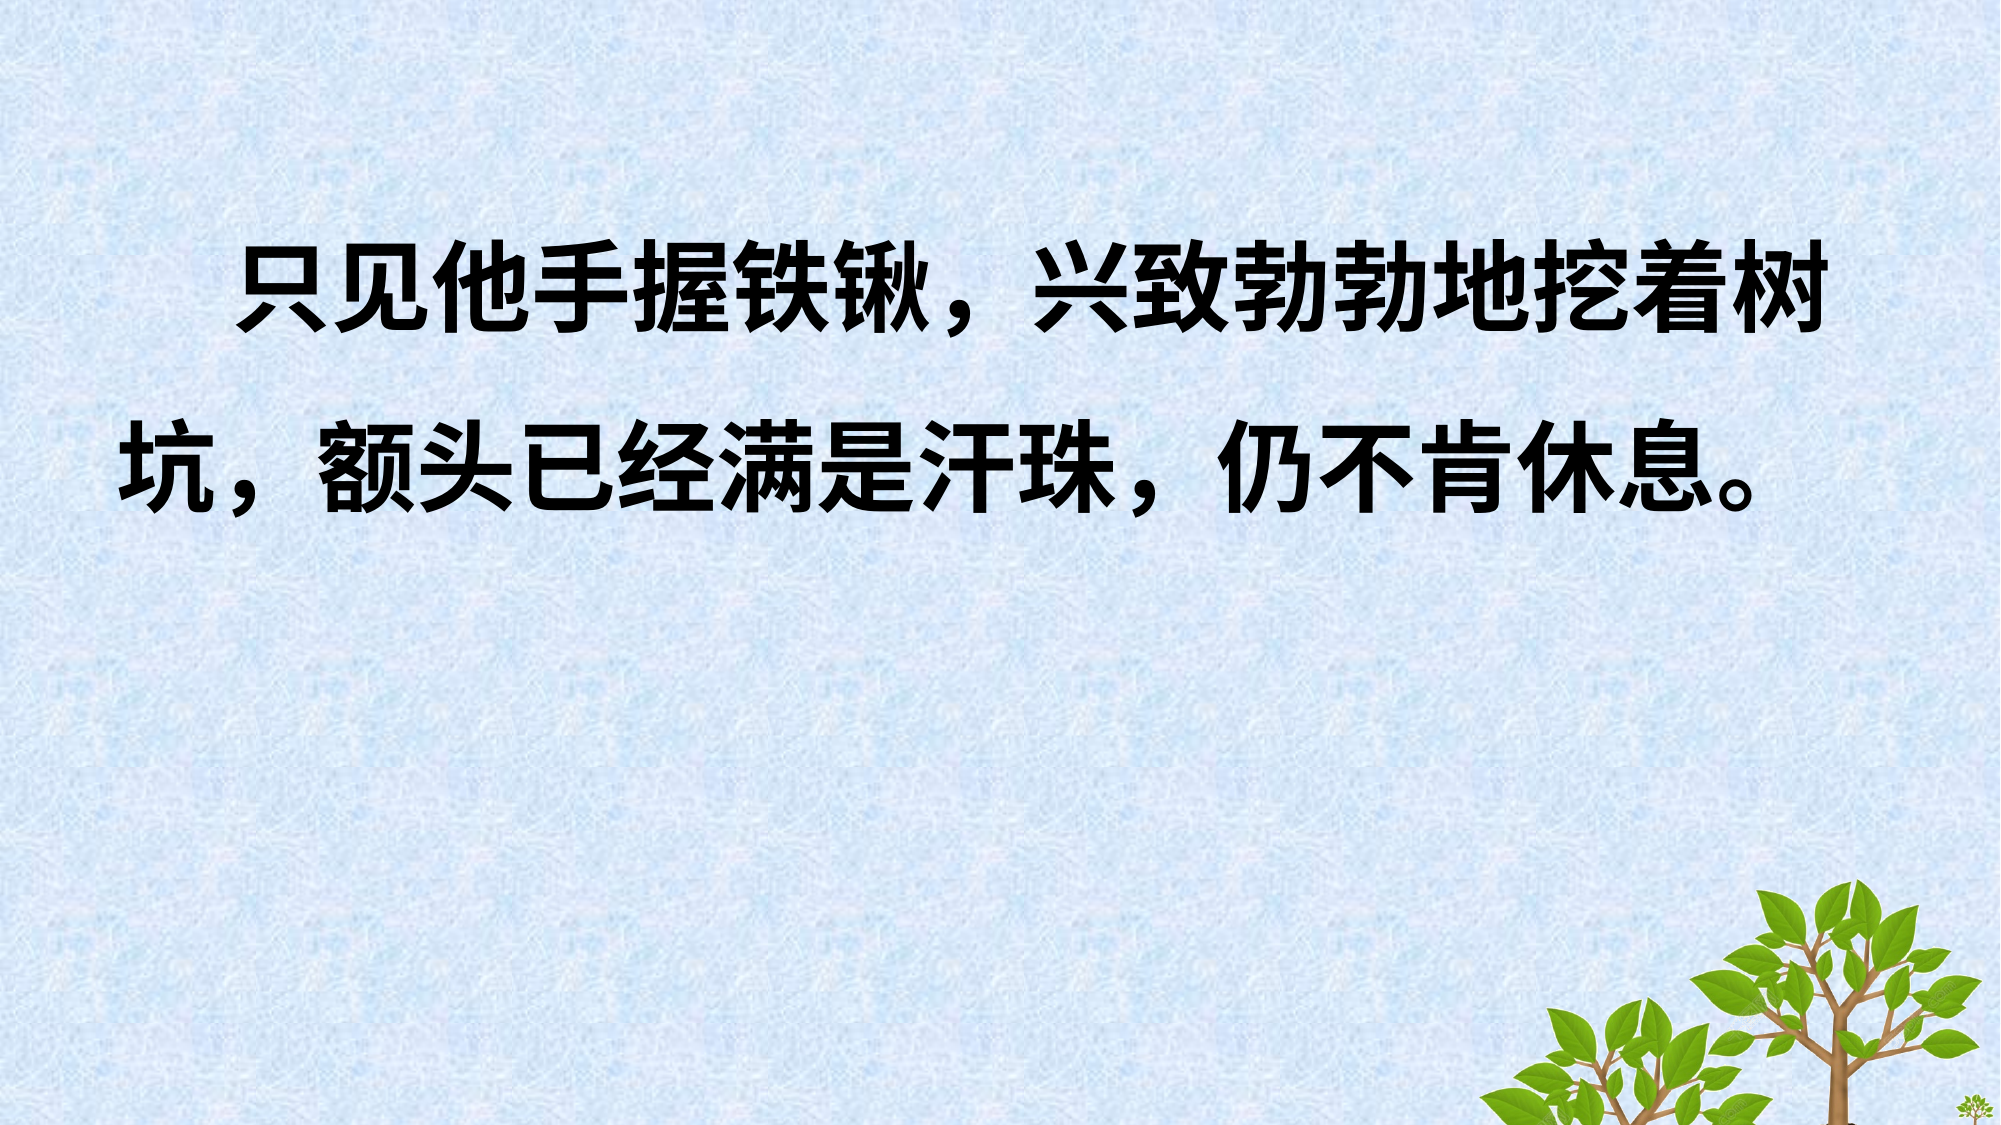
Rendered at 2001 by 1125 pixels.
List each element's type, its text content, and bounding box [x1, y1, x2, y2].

picture [0, 0, 2001, 1125]
text_box 只见他手握铁锹，兴致勃勃地挖着树坑，额头已经满是汗珠，仍不肯休息。 [102, 157, 1932, 533]
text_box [1476, 868, 2000, 1125]
